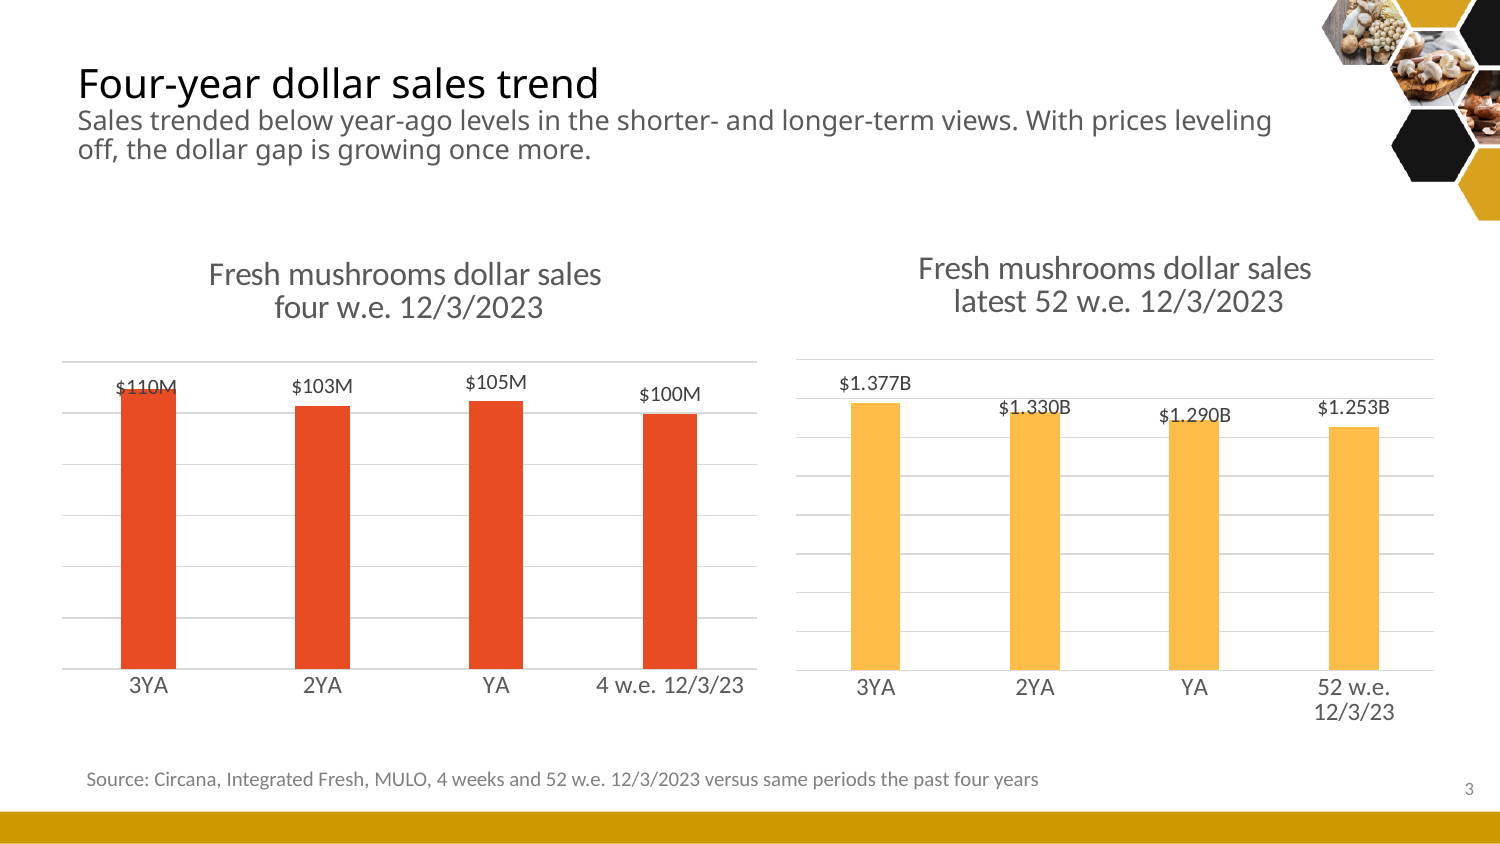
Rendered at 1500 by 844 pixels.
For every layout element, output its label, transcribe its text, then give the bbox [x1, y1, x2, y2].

chart [773, 244, 1456, 729]
title Four-year dollar sales trend Sales trended below year-ago levels in the shorter- and longer-term views. With prices leveling off, the dollar gap is growing once more. [62, 55, 1317, 174]
text_box Source: Circana, Integrated Fresh, MULO, 4 weeks and 52 w.e. 12/3/2023 versus same periods the past four years [71, 757, 1055, 798]
chart [60, 232, 758, 729]
slide_number 3 [1151, 765, 1490, 811]
picture [0, 0, 1500, 811]
